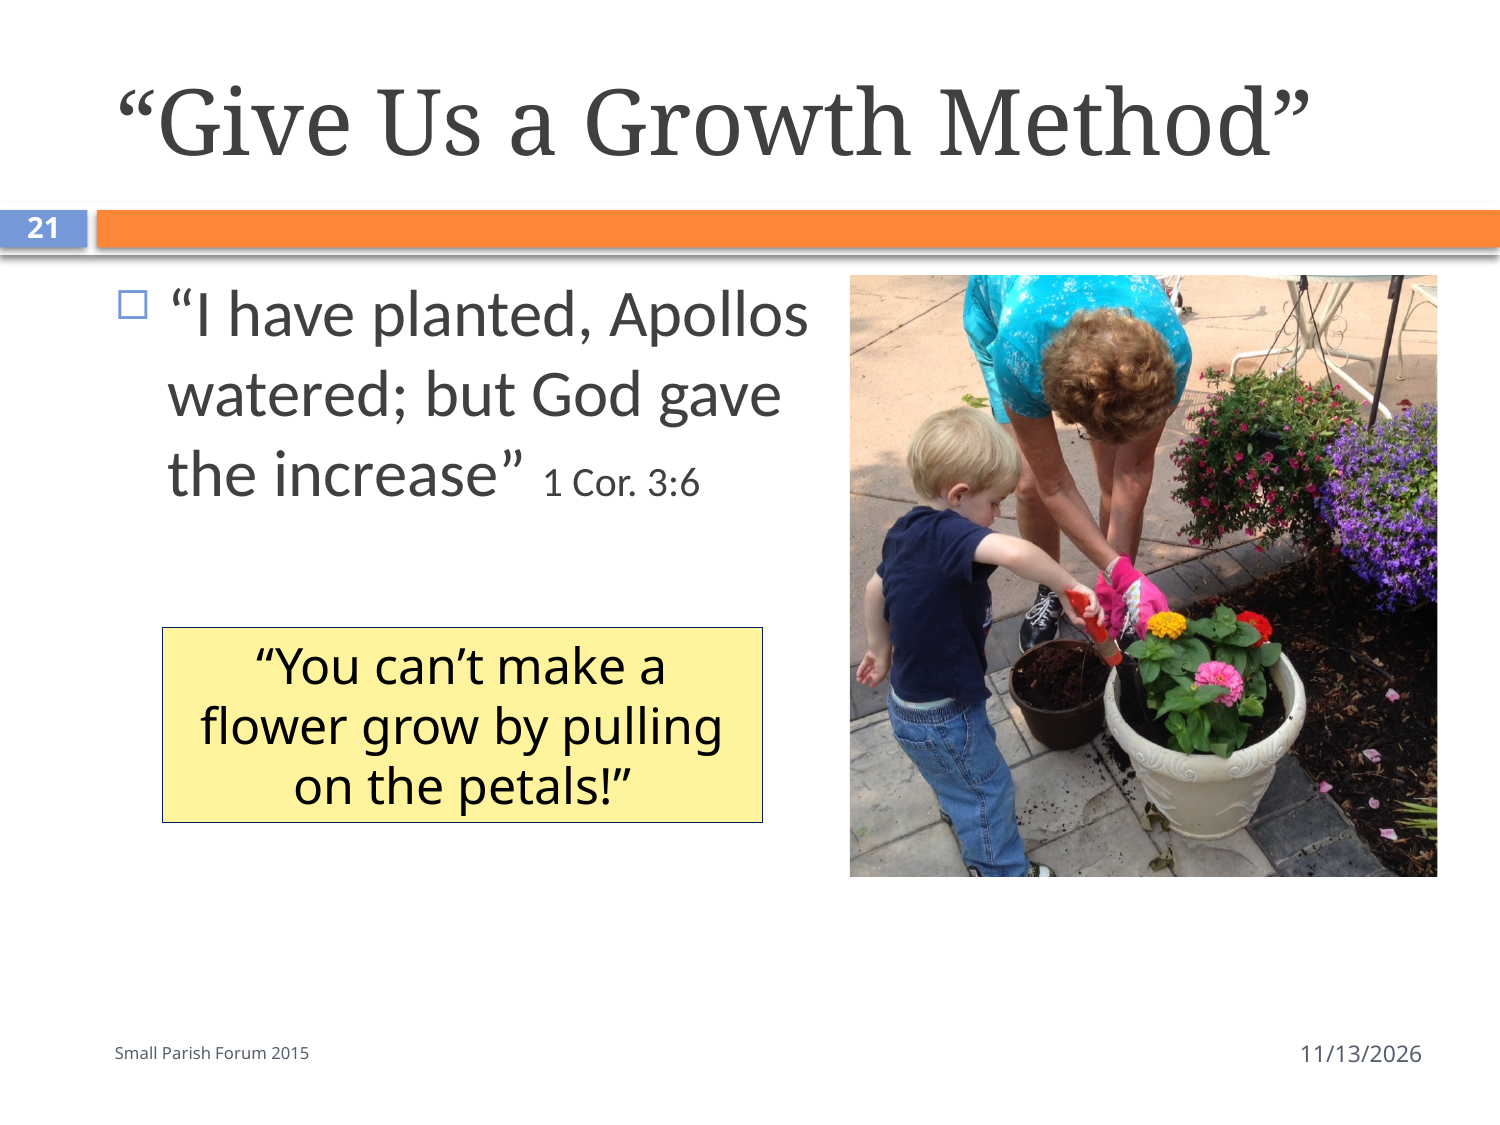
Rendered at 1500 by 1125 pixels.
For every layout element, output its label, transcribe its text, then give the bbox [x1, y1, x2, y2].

list “I have planted, Apollos watered; but God gave the increase” 1 Cor. 3:6 [100, 262, 838, 1000]
picture [849, 274, 1438, 877]
text_box “You can’t make a flower grow by pulling on the petals!” [162, 627, 763, 823]
slide_number 21 [0, 208, 88, 249]
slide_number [1275, 1025, 1438, 1085]
footer Small Parish Forum 2015 [99, 1024, 1250, 1085]
title “Give Us a Growth Method” [100, 37, 1438, 200]
